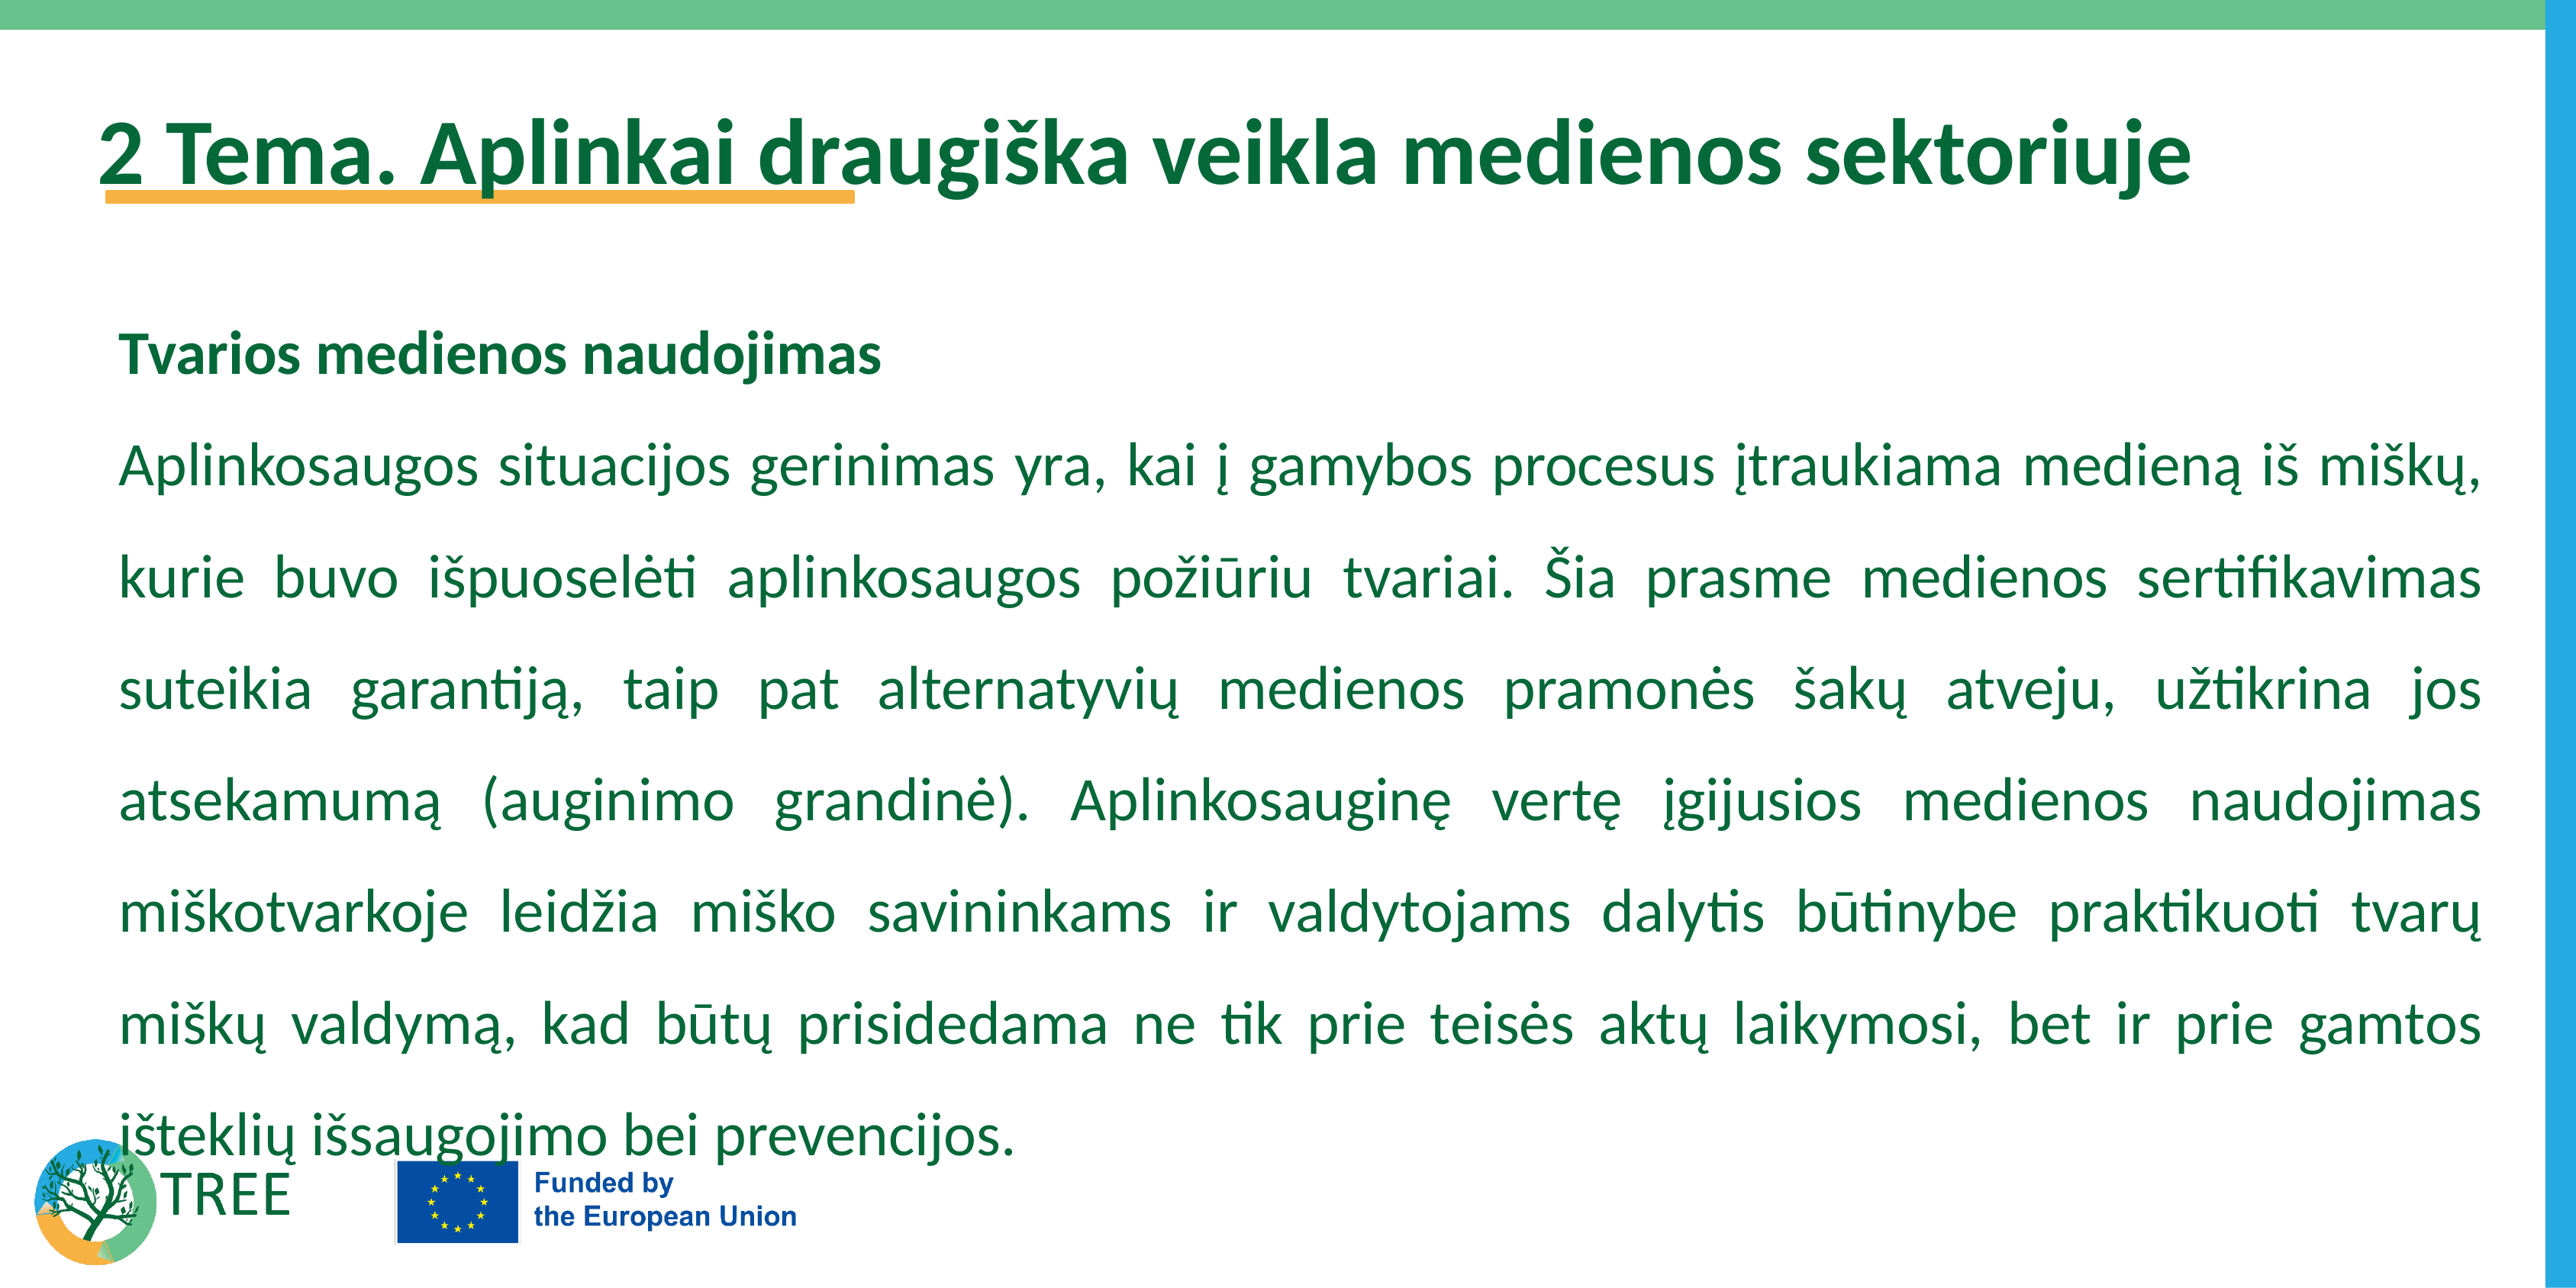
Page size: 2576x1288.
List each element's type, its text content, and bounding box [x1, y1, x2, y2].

text_box Tvarios medienos naudojimas Aplinkosaugos situacijos gerinimas yra, kai į gamybos procesus įtraukiama medieną iš miškų, kurie buvo išpuoselėti aplinkosaugos požiūriu tvariai. Šia prasme medienos sertifikavimas suteikia garantiją, taip pat alternatyvių medienos pramonės šakų atveju, užtikrina jos atsekamumą (auginimo grandinė). Aplinkosauginę vertę įgijusios medienos naudojimas miškotvarkoje leidžia miško savininkams ir valdytojams dalytis būtinybe praktikuoti tvarų miškų valdymą, kad būtų prisidedama ne tik prie teisės aktų laikymosi, bet ir prie gamtos išteklių išsaugojimo bei prevencijos. [100, 266, 2504, 1254]
text_box [2545, 0, 2576, 1288]
text_box 2 Tema. Aplinkai draugiška veikla medienos sektoriuje [79, 81, 2504, 213]
text_box [0, 0, 2545, 29]
picture [34, 1139, 289, 1265]
picture [392, 1156, 827, 1248]
